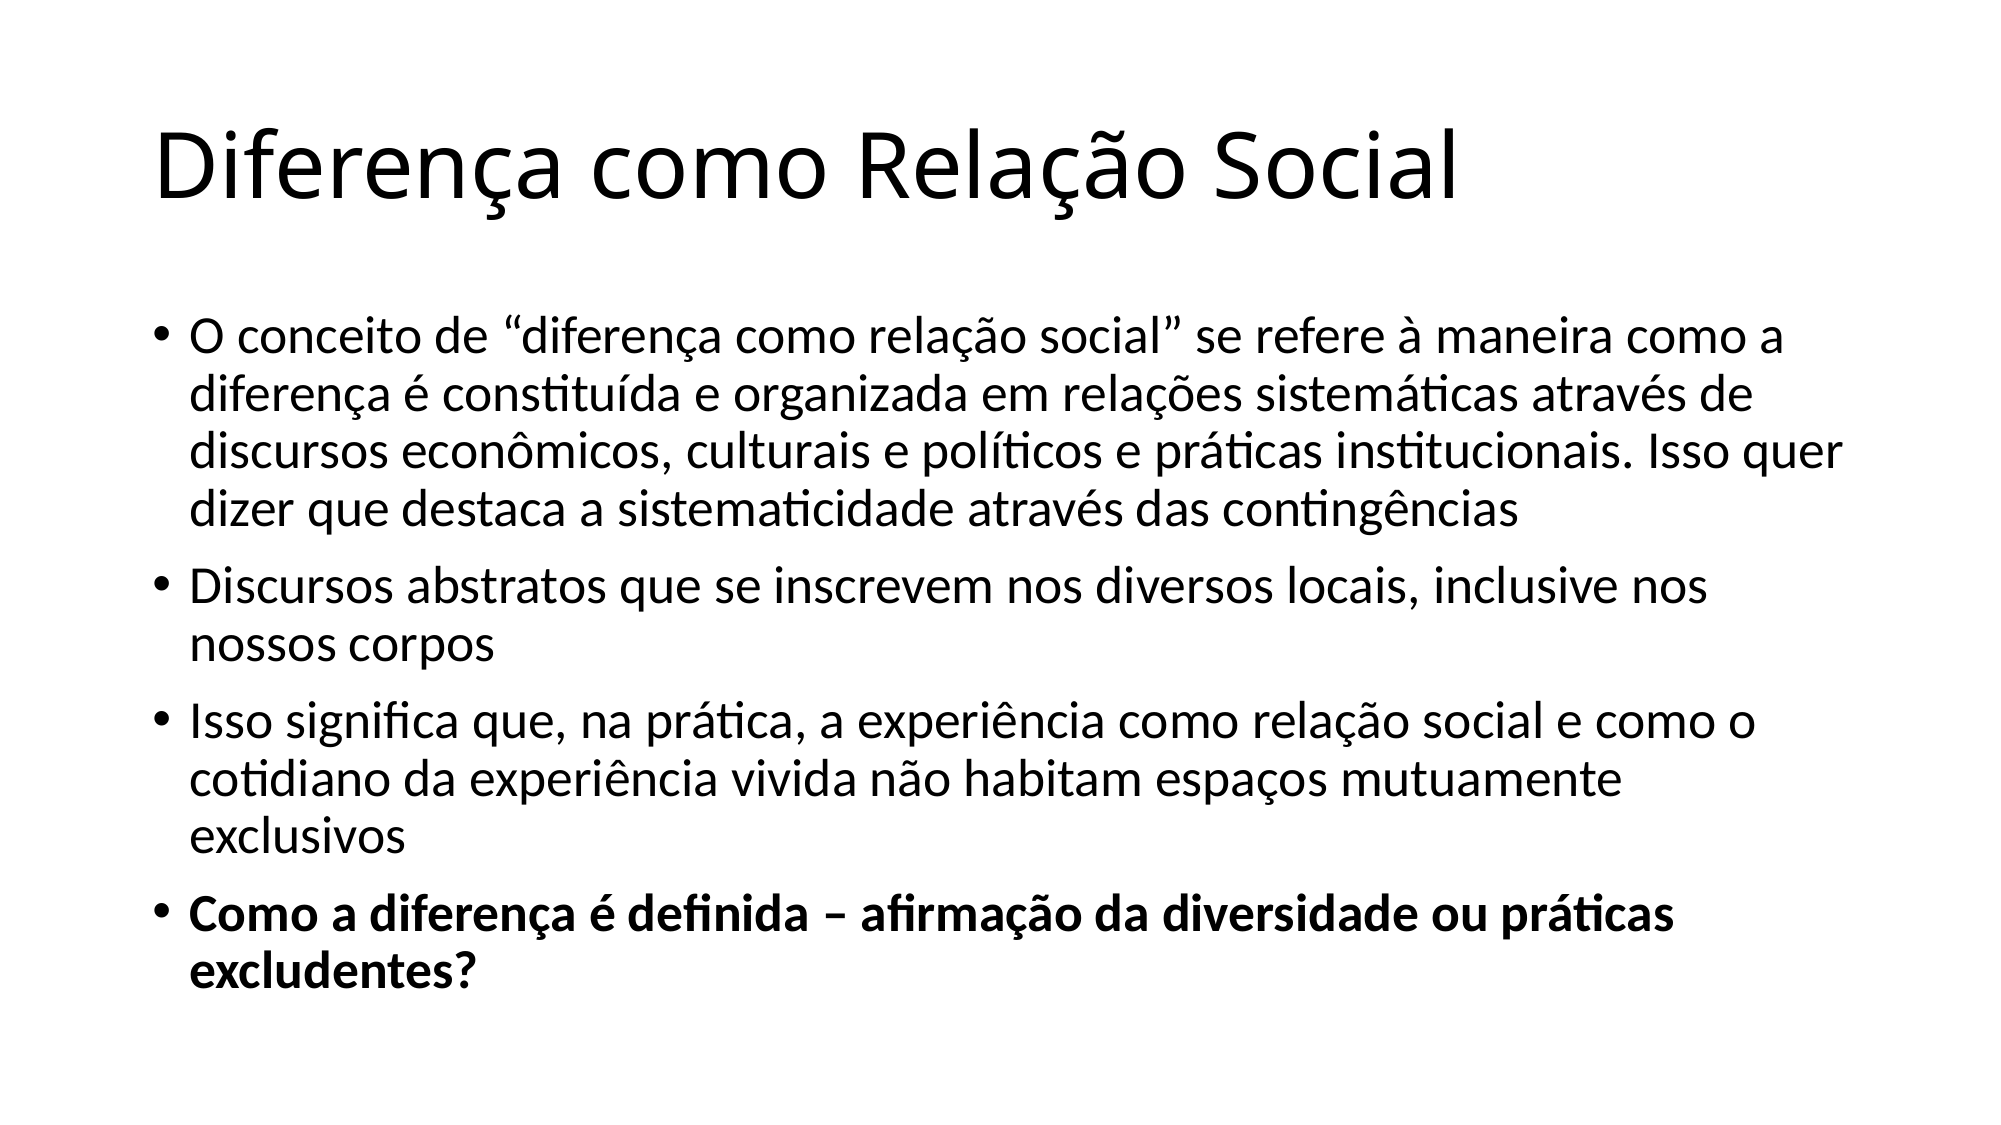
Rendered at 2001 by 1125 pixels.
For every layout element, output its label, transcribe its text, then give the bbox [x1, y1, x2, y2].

list O conceito de “diferença como relação social” se refere à maneira como a diferença é constituída e organizada em relações sistemáticas através de discursos econômicos, culturais e políticos e práticas institucionais. Isso quer dizer que destaca a sistematicidade através das contingências Discursos abstratos que se inscrevem nos diversos locais, inclusive nos nossos corpos Isso significa que, na prática, a experiência como relação social e como o cotidiano da experiência vivida não habitam espaços mutuamente exclusivos Como a diferença é definida – afirmação da diversidade ou práticas excludentes? [137, 299, 1863, 1014]
title Diferença como Relação Social [137, 59, 1863, 278]
